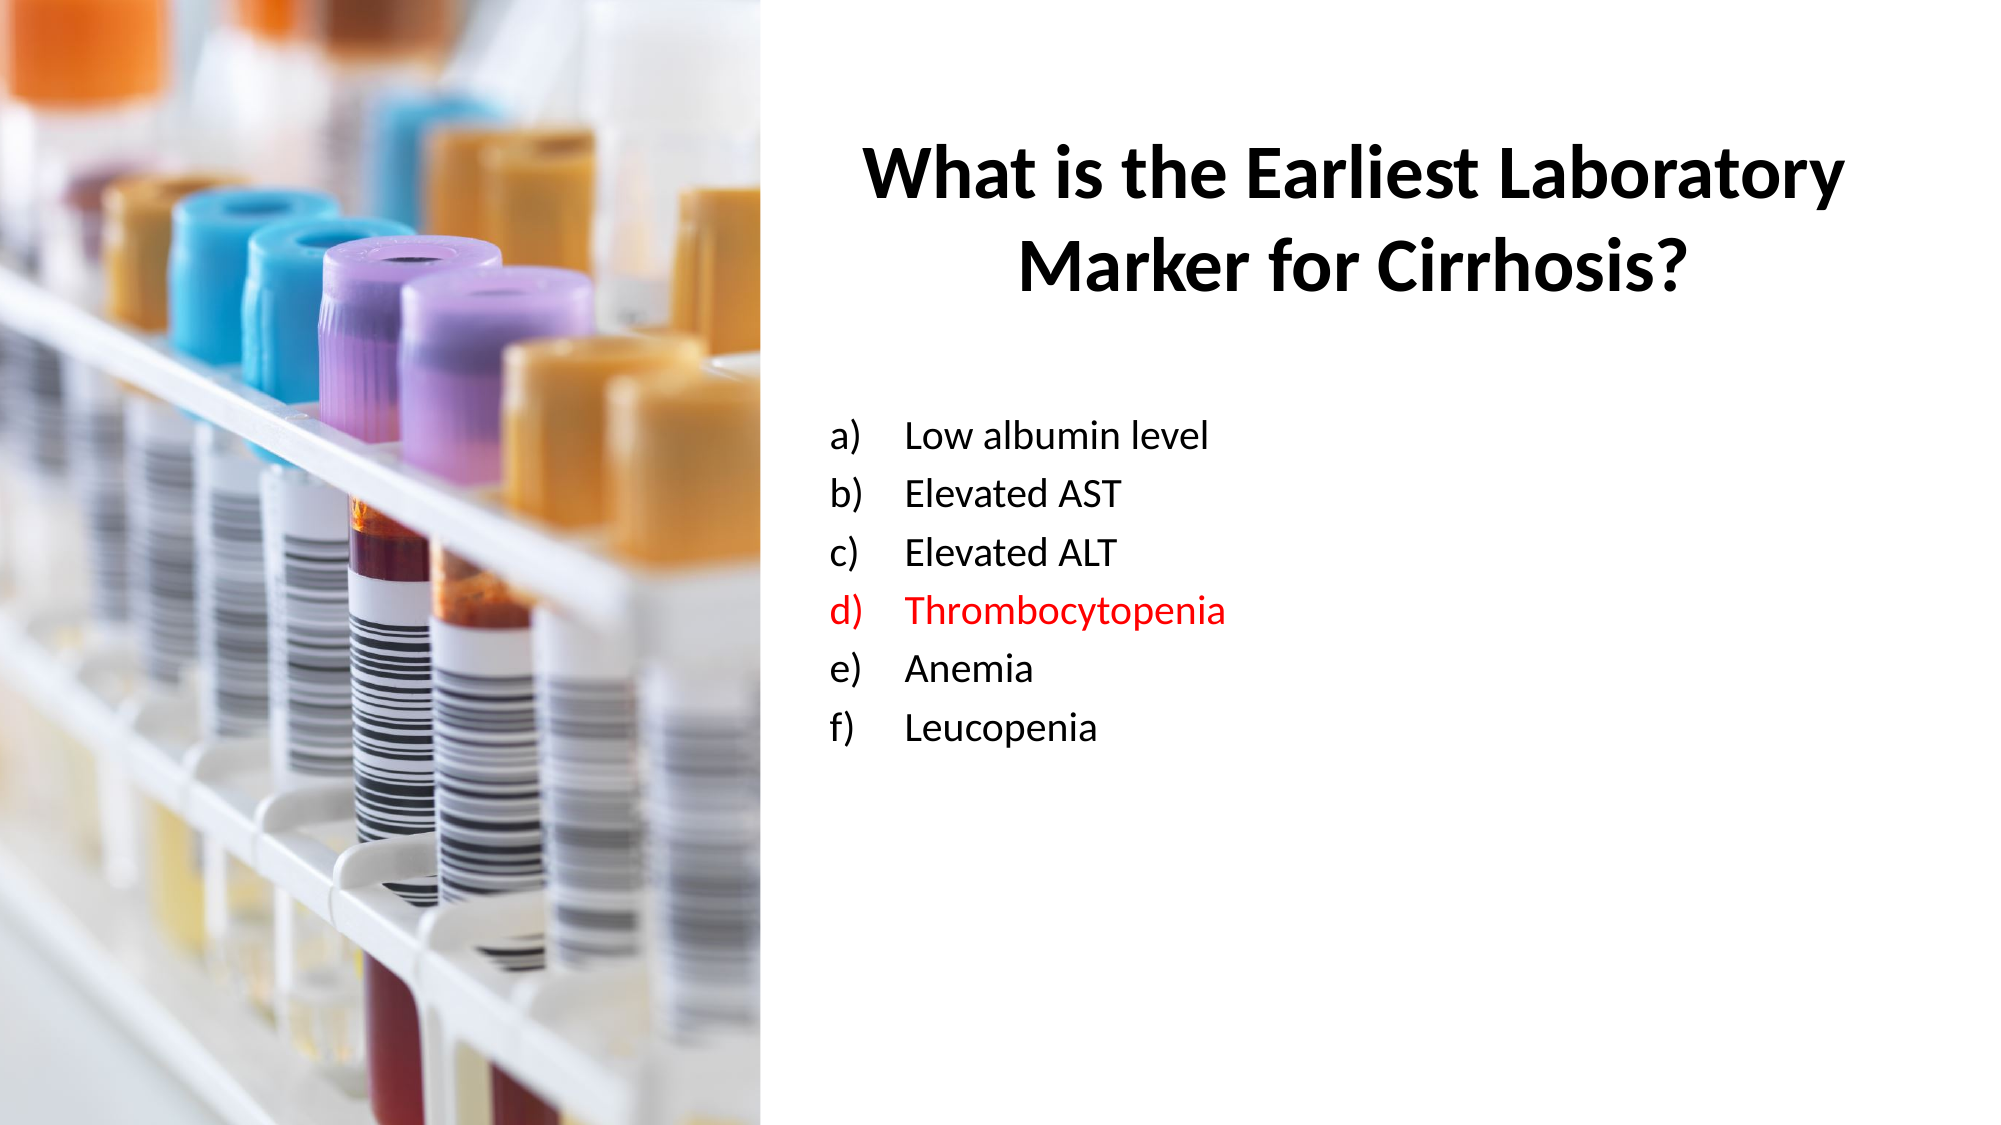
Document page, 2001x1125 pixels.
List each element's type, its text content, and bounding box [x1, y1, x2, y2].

title What is the Earliest Laboratory Marker for Cirrhosis? [814, 103, 1895, 315]
list Low albumin level Elevated AST Elevated ALT Thrombocytopenia Anemia Leucopenia [814, 399, 1895, 1021]
picture [0, 0, 761, 1125]
